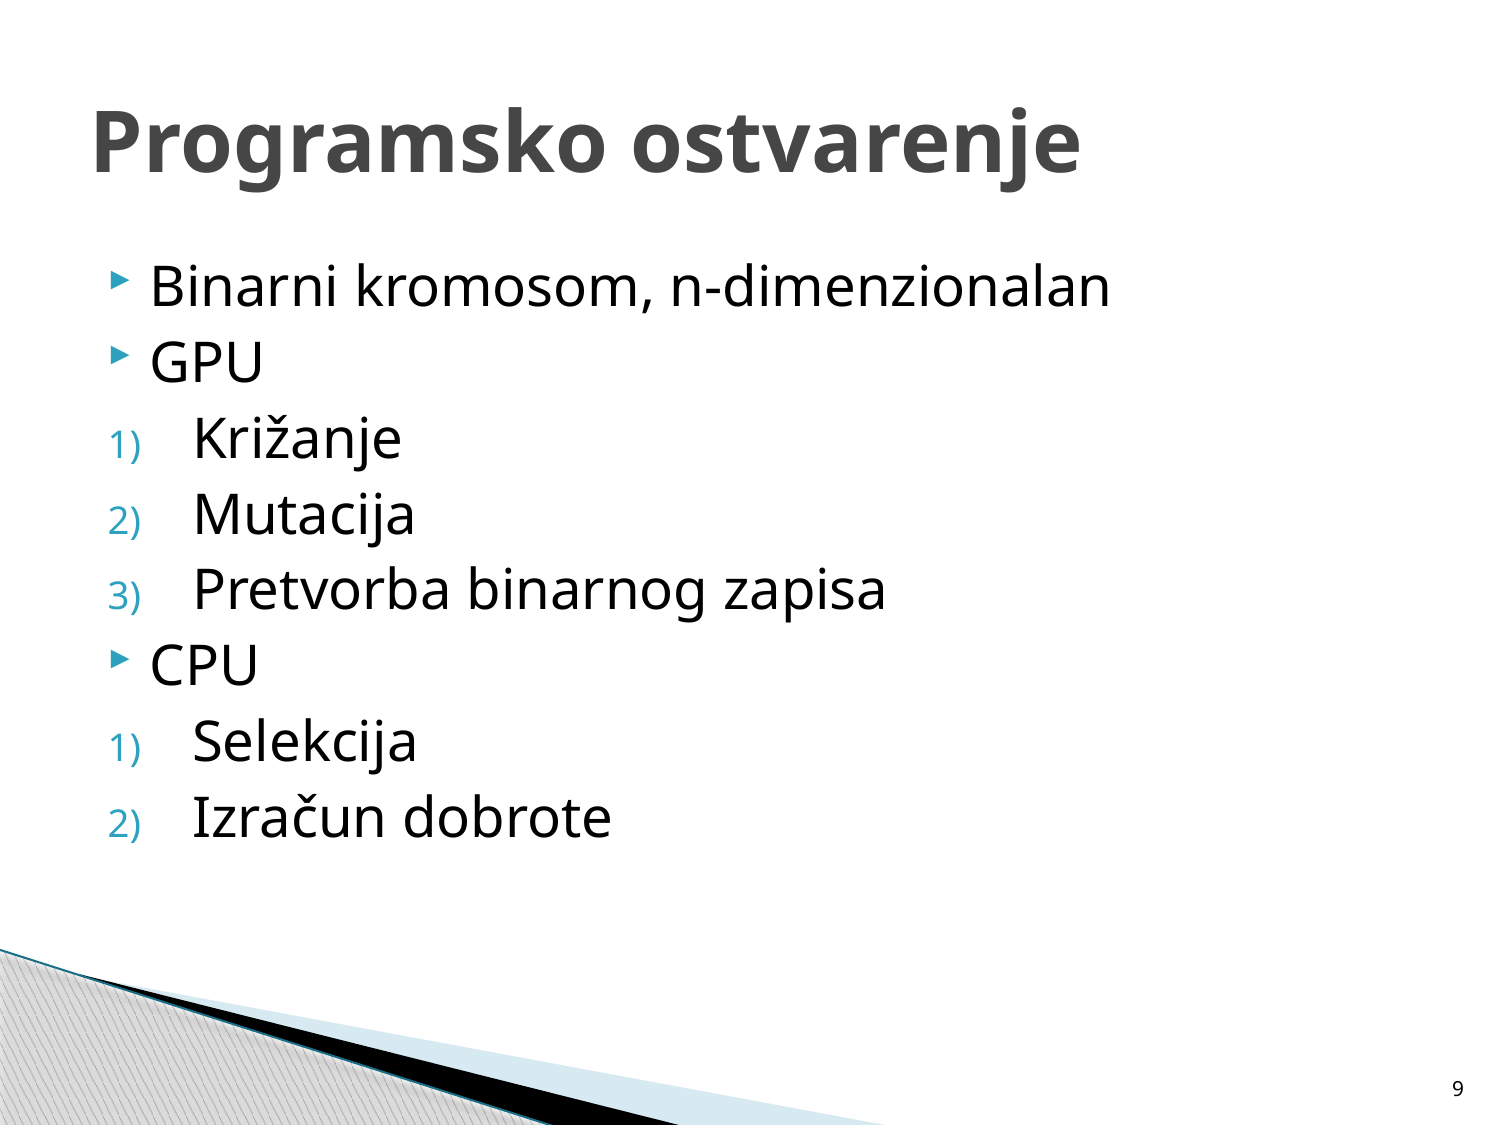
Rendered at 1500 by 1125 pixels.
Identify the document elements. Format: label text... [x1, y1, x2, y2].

title Programsko ostvarenje [75, 45, 1425, 233]
slide_number 9 [1418, 1051, 1479, 1112]
list Binarni kromosom, n-dimenzionalan GPU Križanje Mutacija Pretvorba binarnog zapisa CPU Selekcija Izračun dobrote [75, 243, 1425, 986]
